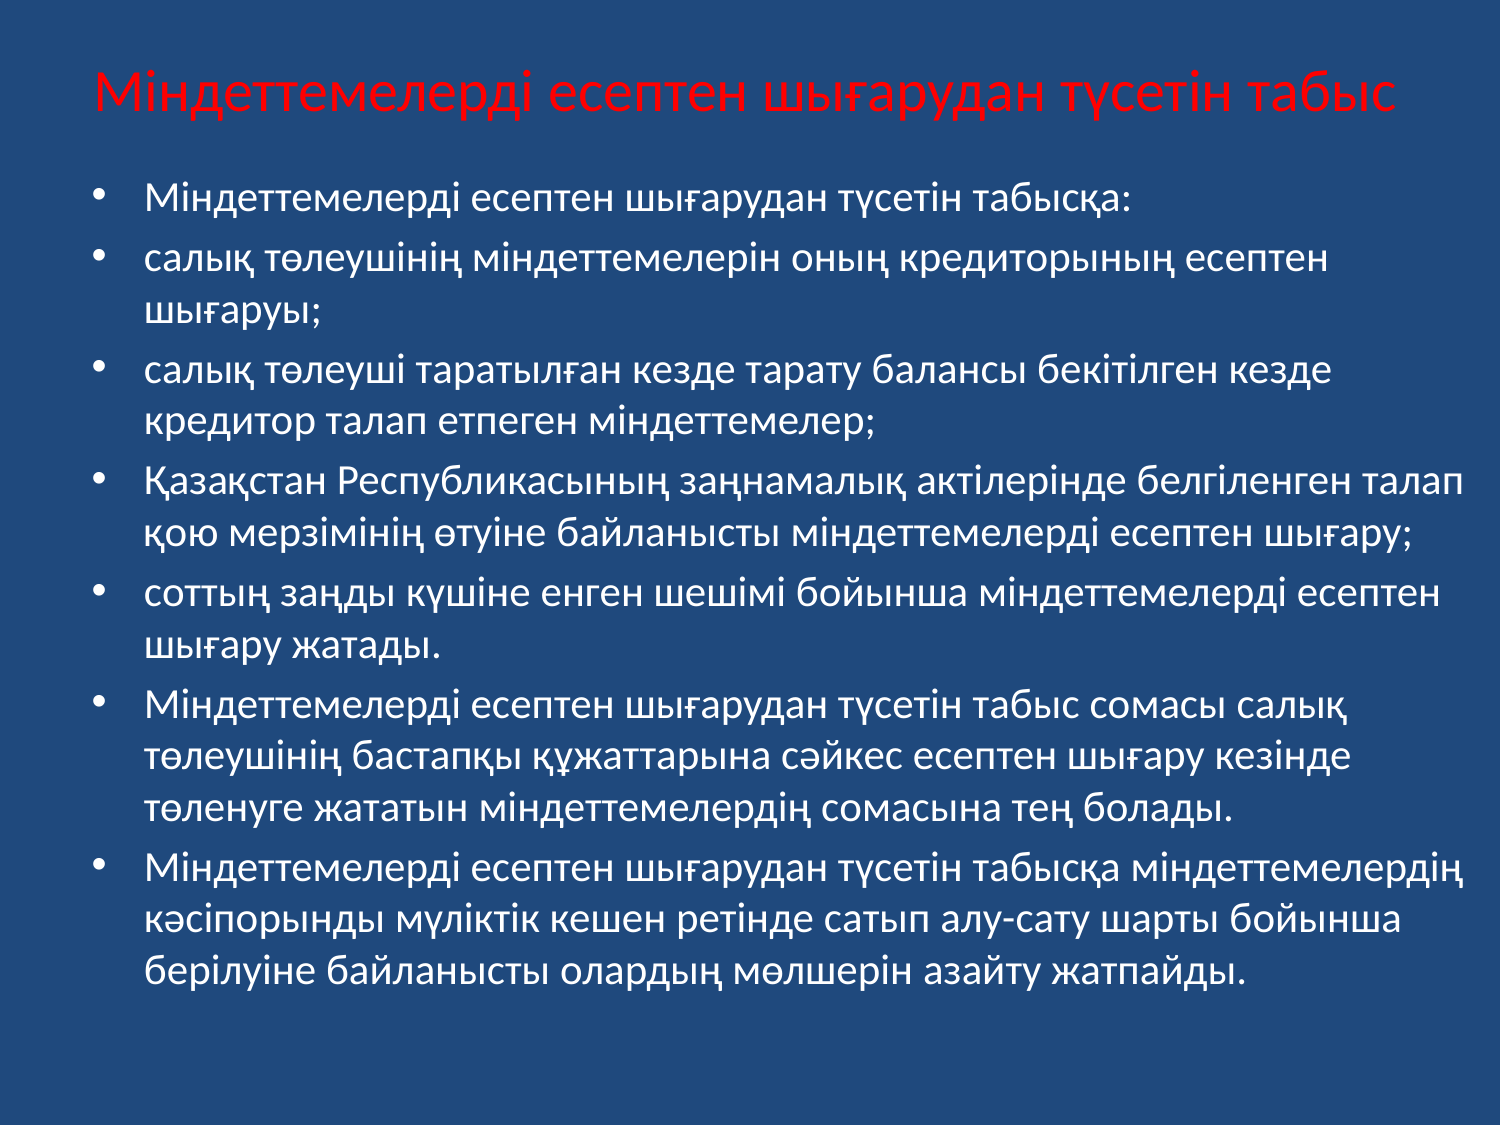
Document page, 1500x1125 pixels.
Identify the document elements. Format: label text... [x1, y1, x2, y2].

title Міндеттемелерді есептен шығарудан түсетін табыс [76, 42, 1427, 160]
list Мiндеттемелердi есептен шығарудан түсетiн табысқа: салық төлеушiнiң мiндеттемелерiн оның кредиторының есептен шығаруы; салық төлеушi таратылған кезде тарату балансы бекiтiлген кезде кредитор талап етпеген мiндеттемелер; Қазақстан Республикасының заңнамалық актiлерiнде белгiленген талап қою мерзiмiнiң өтуiне байланысты мiндеттемелердi есептен шығару; соттың заңды күшіне енген шешiмi бойынша мiндеттемелердi есептен шығару жатады. Мiндеттемелердi есептен шығарудан түсетін табыс сомасы салық төлеушінің бастапқы құжаттарына сәйкес есептен шығару кезінде төленуге жататын міндеттемелердің сомасына тең болады. Міндеттемелерді есептен шығарудан түсетін табысқа міндеттемелердің кәсіпорынды мүліктік кешен ретінде сатып алу-сату шарты бойынша берілуіне байланысты олардың мөлшерін азайту жатпайды. [76, 160, 1483, 1094]
